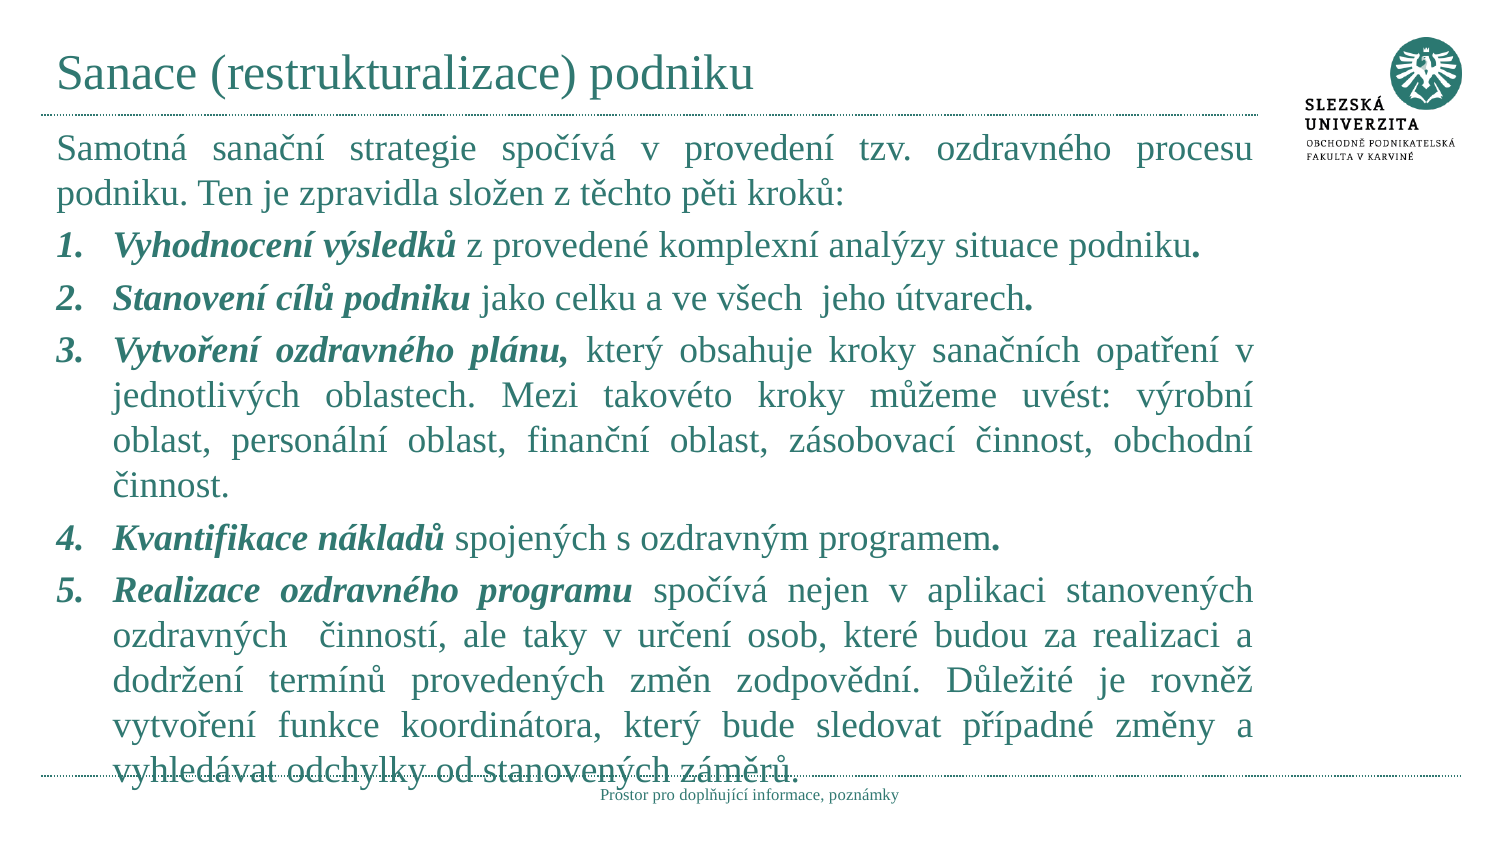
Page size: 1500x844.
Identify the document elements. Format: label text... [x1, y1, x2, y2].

text_box Samotná sanační strategie spočívá v provedení tzv. ozdravného procesu podniku. Ten je zpravidla složen z těchto pěti kroků: Vyhodnocení výsledků z provedené komplexní analýzy situace podniku. Stanovení cílů podniku jako celku a ve všech jeho útvarech. Vytvoření ozdravného plánu, který obsahuje kroky sanačních opatření v jednotlivých oblastech. Mezi takovéto kroky můžeme uvést: výrobní oblast, personální oblast, finanční oblast, zásobovací činnost, obchodní činnost. Kvantifikace nákladů spojených s ozdravným programem. Realizace ozdravného programu spočívá nejen v aplikaci stanovených ozdravných činností, ale taky v určení osob, které budou za realizaci a dodržení termínů provedených změn zodpovědní. Důležité je rovněž vytvoření funkce koordinátora, který bude sledovat případné změny a vyhledávat odchylky od stanovených záměrů. [41, 115, 1270, 624]
title Sanace (restrukturalizace) podniku [41, 32, 1034, 116]
picture [1305, 37, 1462, 160]
text_box Prostor pro doplňující informace, poznámky [442, 776, 1058, 811]
